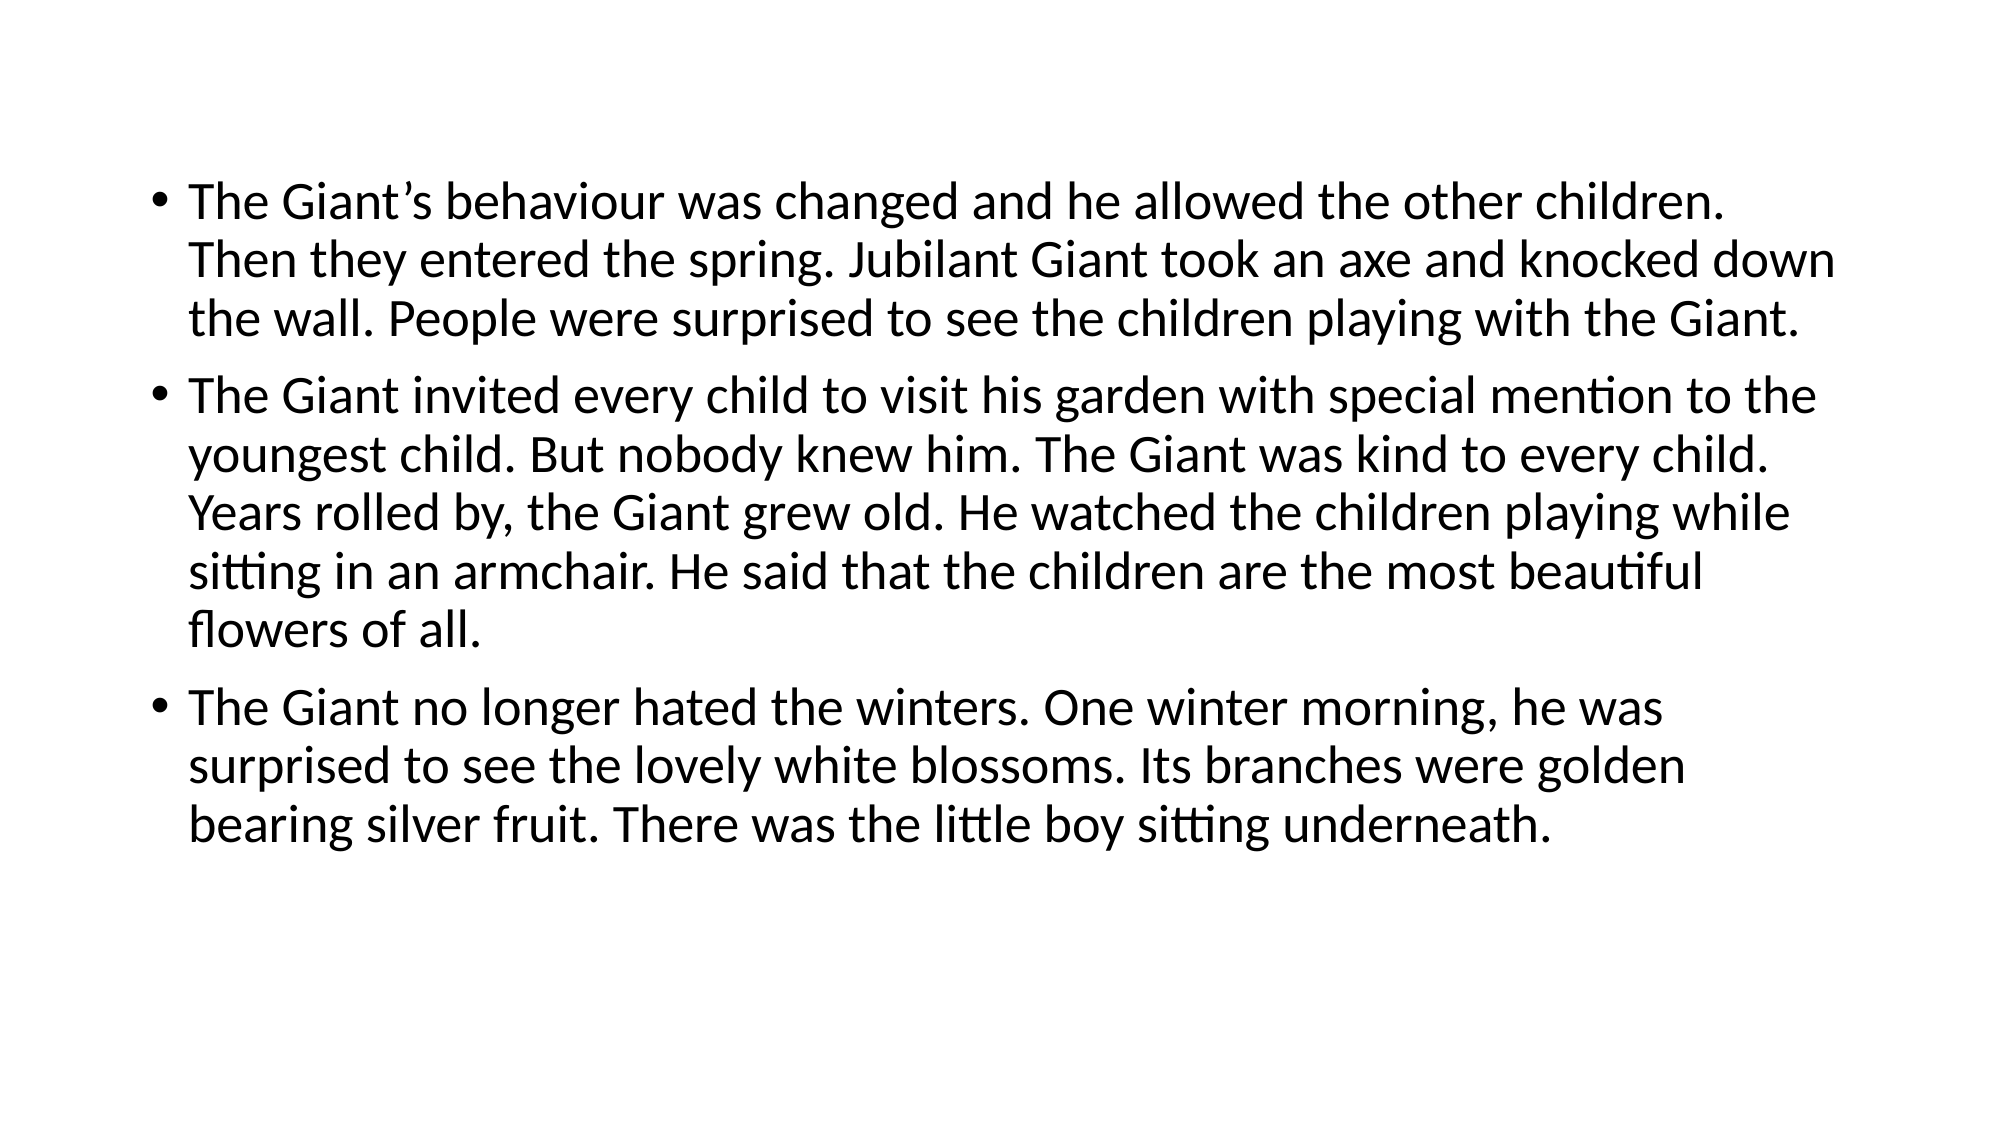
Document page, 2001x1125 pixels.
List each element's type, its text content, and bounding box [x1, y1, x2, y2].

list The Giant’s behaviour was changed and he allowed the other children. Then they entered the spring. Jubilant Giant took an axe and knocked down the wall. People were surprised to see the children playing with the Giant. The Giant invited every child to visit his garden with special mention to the youngest child. But nobody knew him. The Giant was kind to every child. Years rolled by, the Giant grew old. He watched the children playing while sitting in an armchair. He said that the children are the most beautiful flowers of all. The Giant no longer hated the winters. One winter morning, he was surprised to see the lovely white blossoms. Its branches were golden bearing silver fruit. There was the little boy sitting underneath. [135, 165, 1861, 879]
